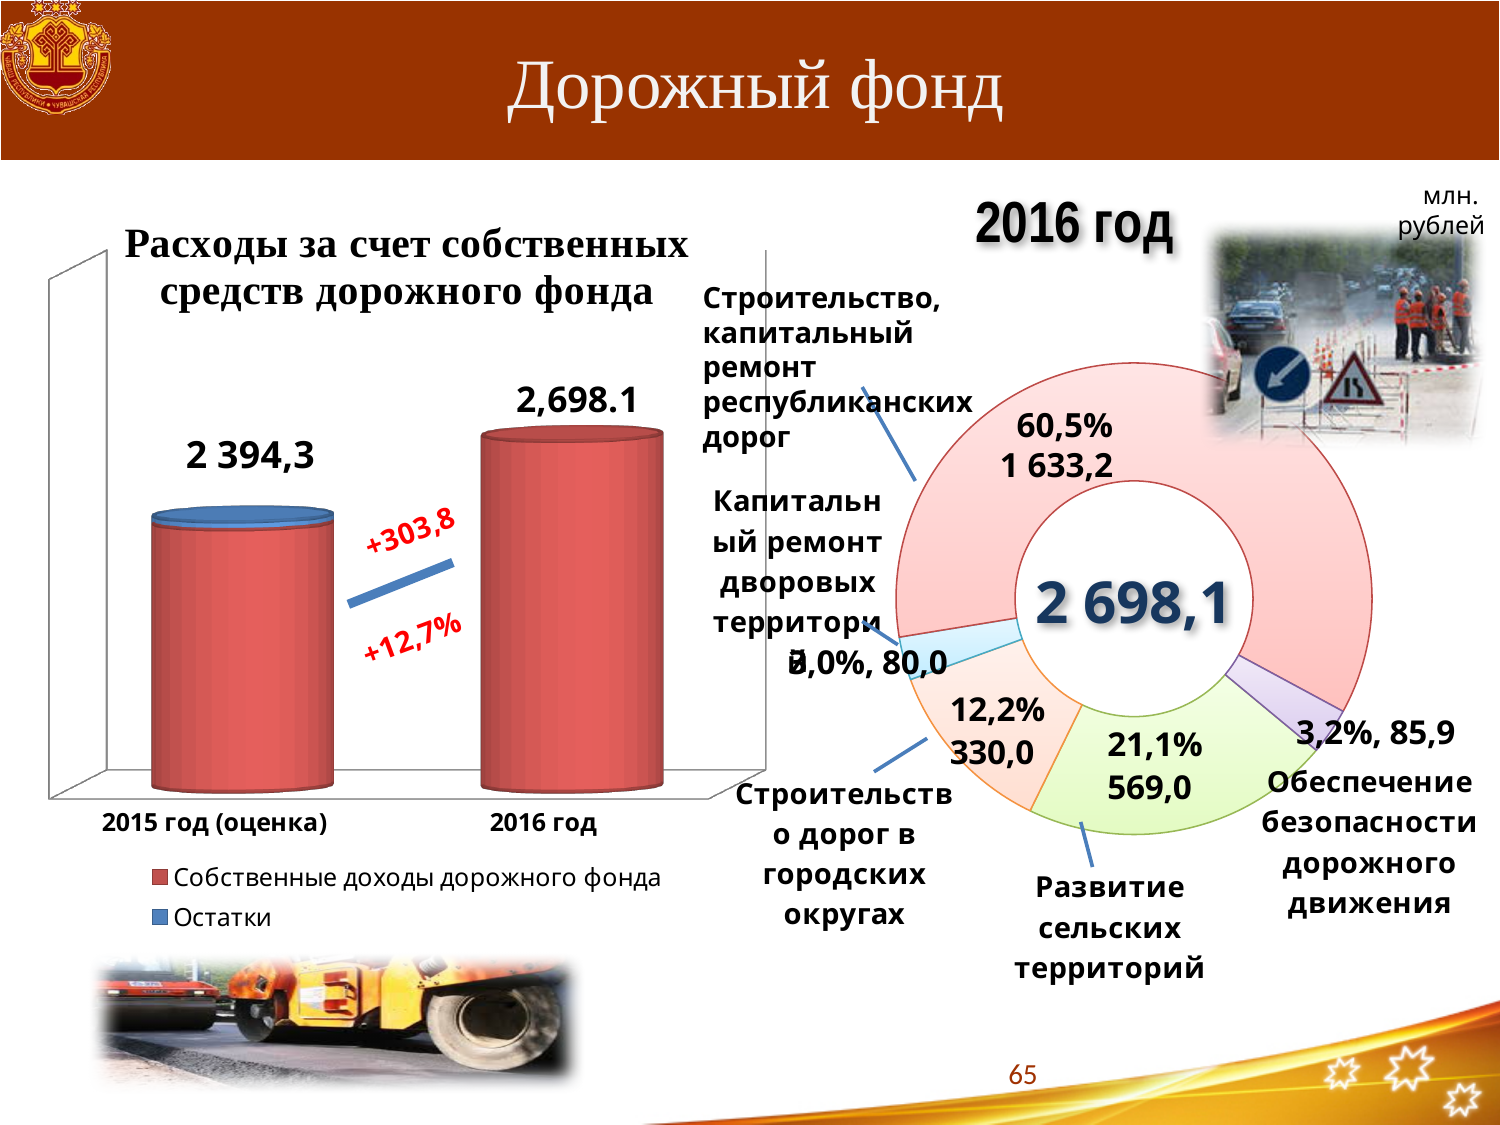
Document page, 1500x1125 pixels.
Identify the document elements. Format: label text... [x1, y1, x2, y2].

slide_number 65 [879, 1042, 1053, 1103]
chart [41, 184, 1483, 988]
title Дорожный фонд [123, 0, 1389, 162]
picture [0, 162, 1500, 1125]
picture [0, 0, 111, 115]
text_box млн. рублей [1316, 172, 1500, 248]
